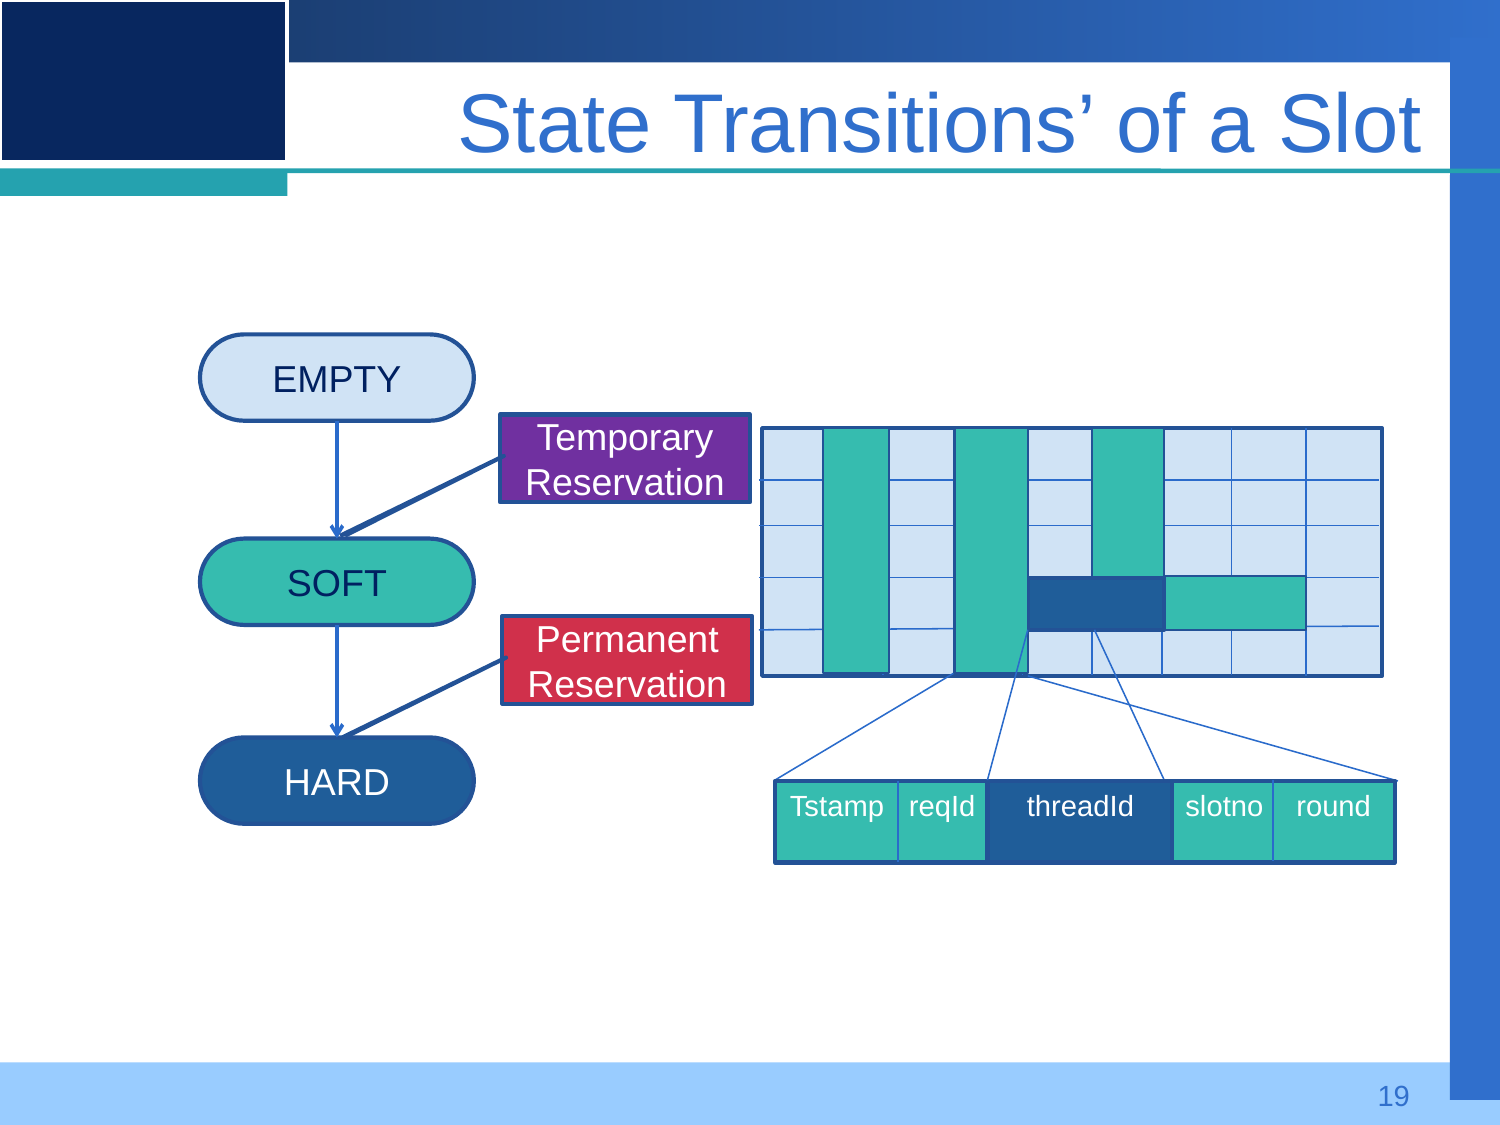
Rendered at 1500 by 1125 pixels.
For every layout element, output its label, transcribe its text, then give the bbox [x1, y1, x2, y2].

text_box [774, 672, 982, 863]
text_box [1177, 672, 1399, 863]
text_box [0, 0, 289, 164]
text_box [758, 427, 821, 677]
title State Transitions’ of a Slot [312, 75, 1438, 163]
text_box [199, 334, 475, 825]
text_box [823, 427, 1307, 671]
text_box Temporary Reservation [479, 412, 752, 504]
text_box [1307, 427, 1383, 671]
text_box Permanent Reservation [479, 614, 754, 706]
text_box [987, 629, 1173, 863]
slide_number 19 [1074, 1069, 1425, 1110]
